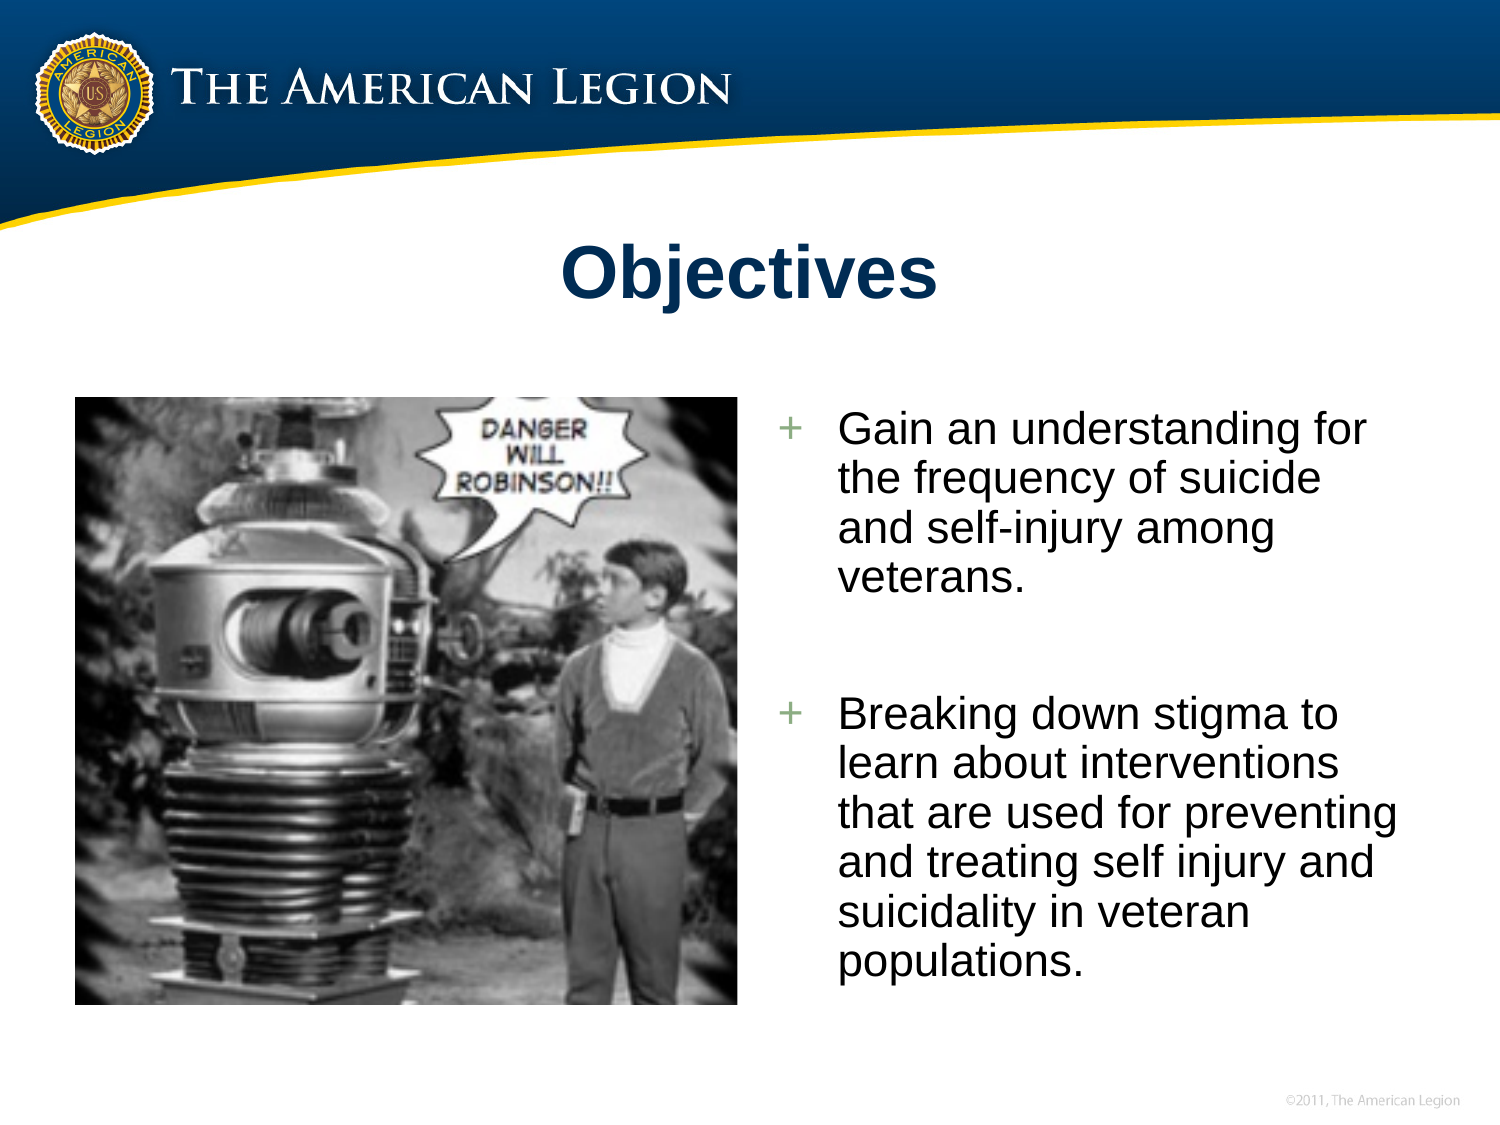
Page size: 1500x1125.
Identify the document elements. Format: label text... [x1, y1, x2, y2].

picture [0, 0, 1500, 1125]
list Gain an understanding for the frequency of suicide and self-injury among veterans. Breaking down stigma to learn about interventions that are used for preventing and treating self injury and suicidality in veteran populations. [762, 397, 1425, 1005]
title Objectives [75, 206, 1425, 330]
